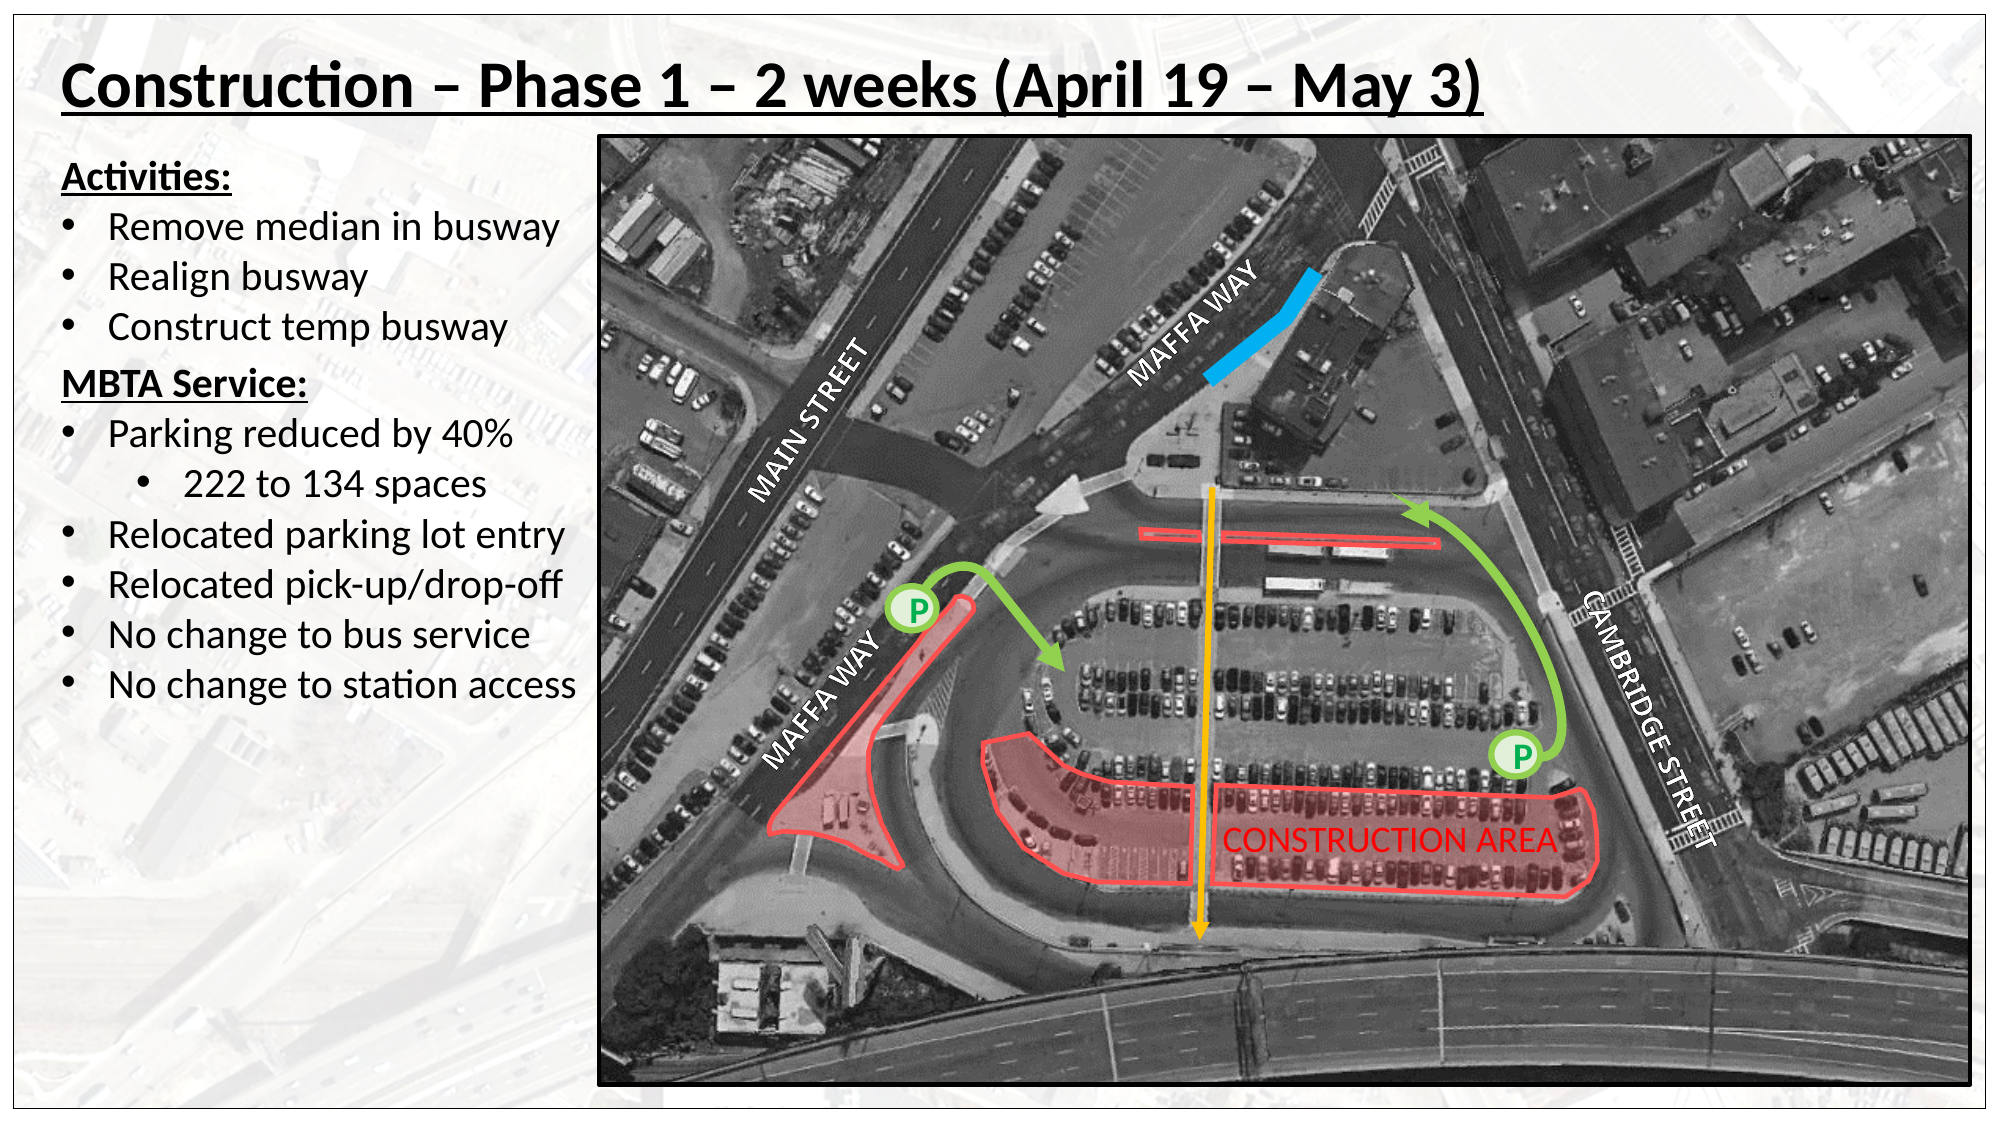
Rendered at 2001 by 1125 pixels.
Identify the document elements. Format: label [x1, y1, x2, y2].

text_box [1199, 487, 1213, 941]
text_box [1207, 317, 1287, 381]
text_box [988, 576, 1065, 672]
text_box [1284, 271, 1316, 320]
picture [13, 14, 1986, 1109]
